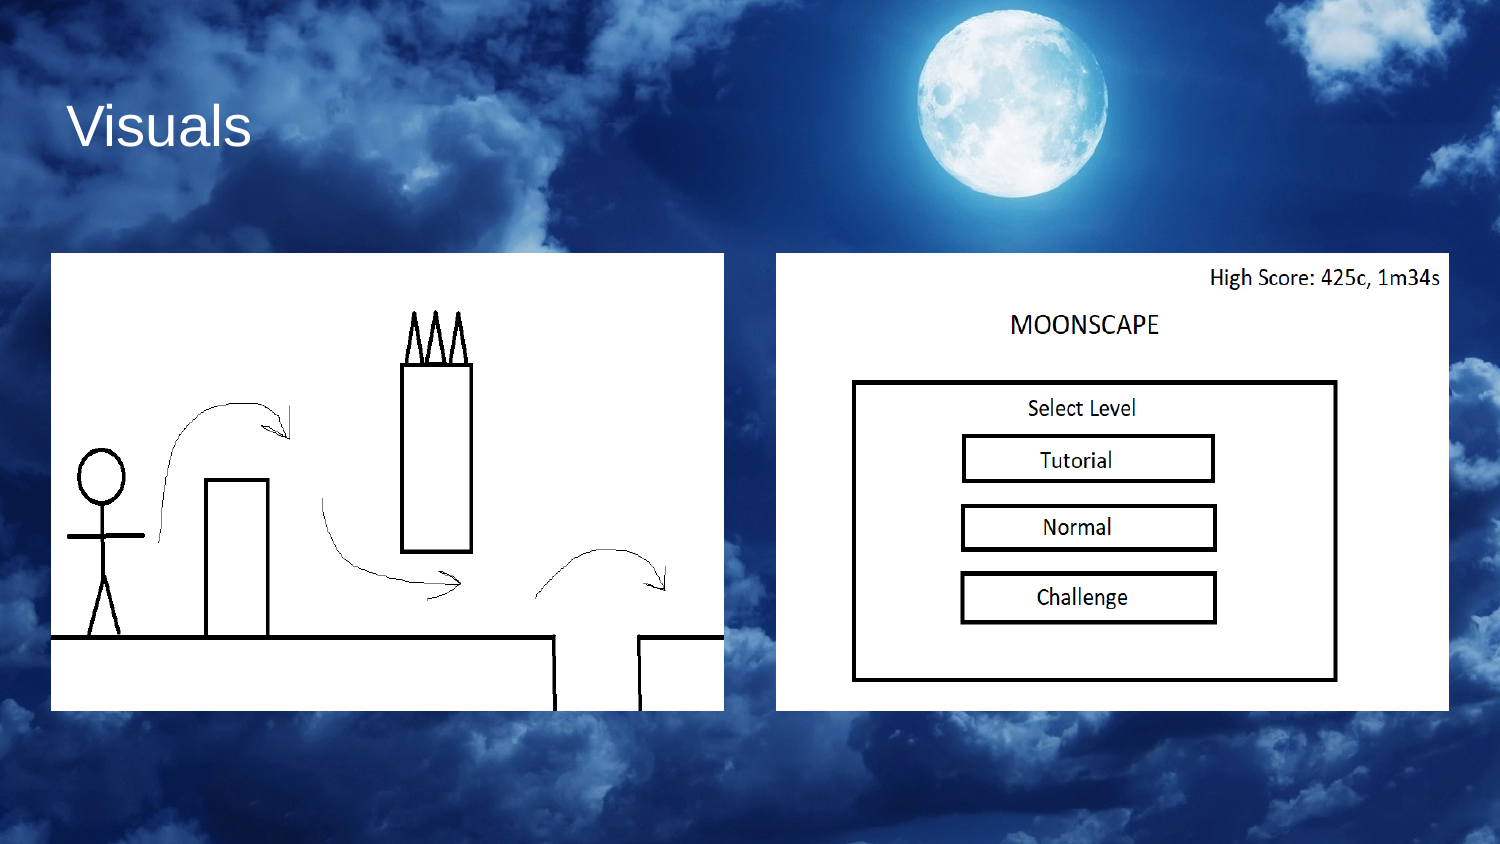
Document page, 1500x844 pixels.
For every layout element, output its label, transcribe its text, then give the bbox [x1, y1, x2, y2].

title Visuals [51, 72, 1449, 167]
picture [0, 0, 1500, 844]
